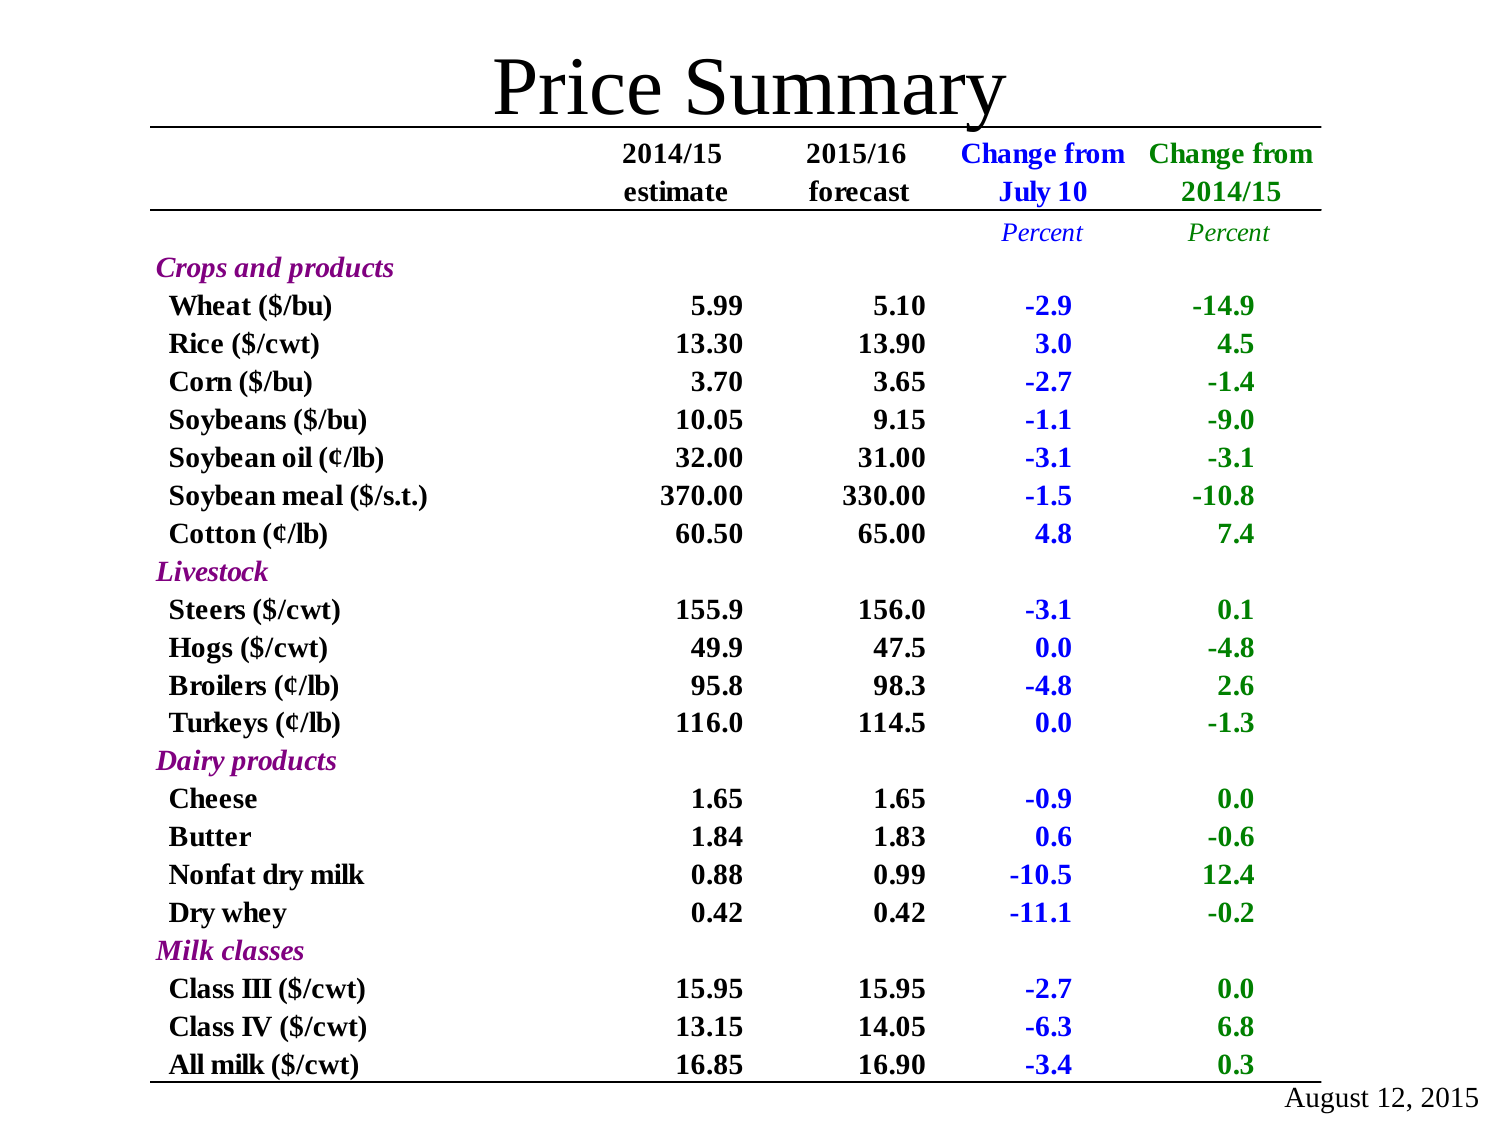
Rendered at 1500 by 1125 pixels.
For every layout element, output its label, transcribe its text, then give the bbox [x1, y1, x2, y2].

footer August 12, 2015 [1019, 1046, 1495, 1122]
picture [149, 126, 1324, 1085]
title Price Summary [112, 12, 1388, 151]
